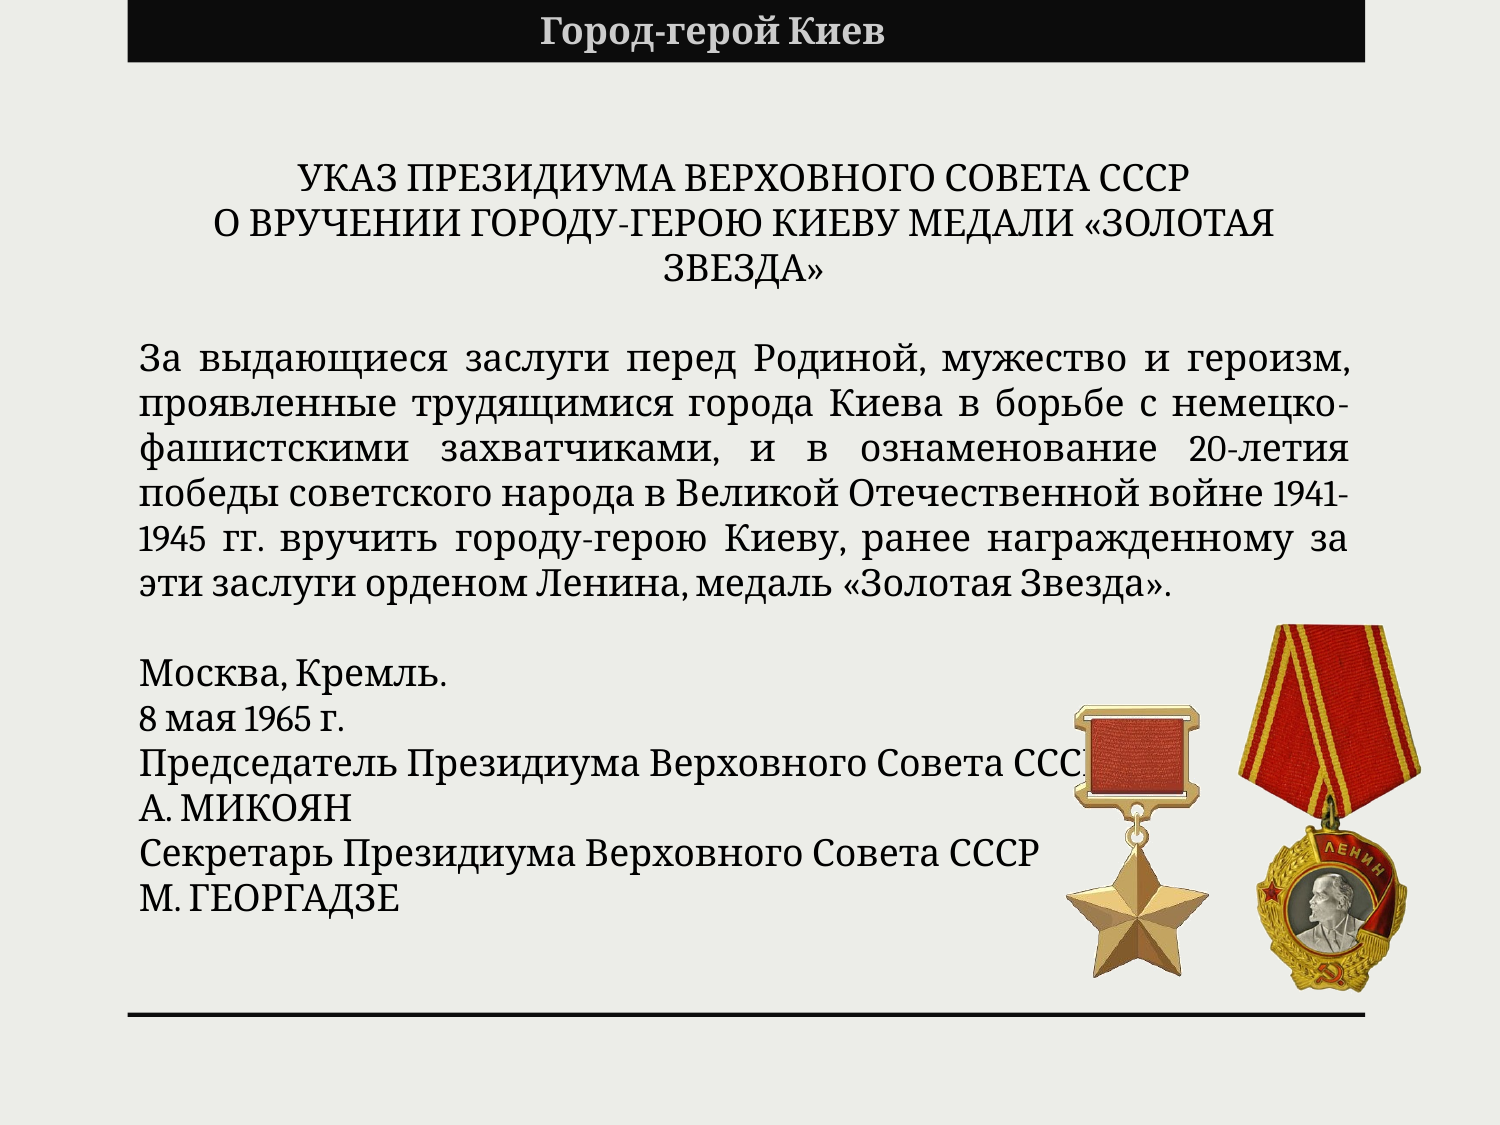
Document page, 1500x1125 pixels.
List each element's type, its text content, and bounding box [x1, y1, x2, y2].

picture [1020, 620, 1428, 1011]
text_box УКАЗ ПРЕЗИДИУМА ВЕРХОВНОГО СОВЕТА СССР О ВРУЧЕНИИ ГОРОДУ-ГЕРОЮ КИЕВУ МЕДАЛИ «ЗОЛОТАЯ ЗВЕЗДА» За выдающиеся заслуги перед Родиной, мужество и героизм, проявленные трудящимися города Киева в борьбе с немецко-фашистскими захватчиками, и в ознаменование 20-летия победы советского народа в Великой Отечественной войне 1941-1945 гг. вручить городу-герою Киеву, ранее награжденному за эти заслуги орденом Ленина, медаль «Золотая Звезда». Москва, Кремль. 8 мая 1965 г. Председатель Президиума Верховного Совета СССР А. МИКОЯН Секретарь Президиума Верховного Совета СССР М. ГЕОРГАДЗЕ [123, 101, 1365, 972]
text_box Город-герой Киев [525, 0, 902, 60]
text_box [75, 88, 1413, 1025]
